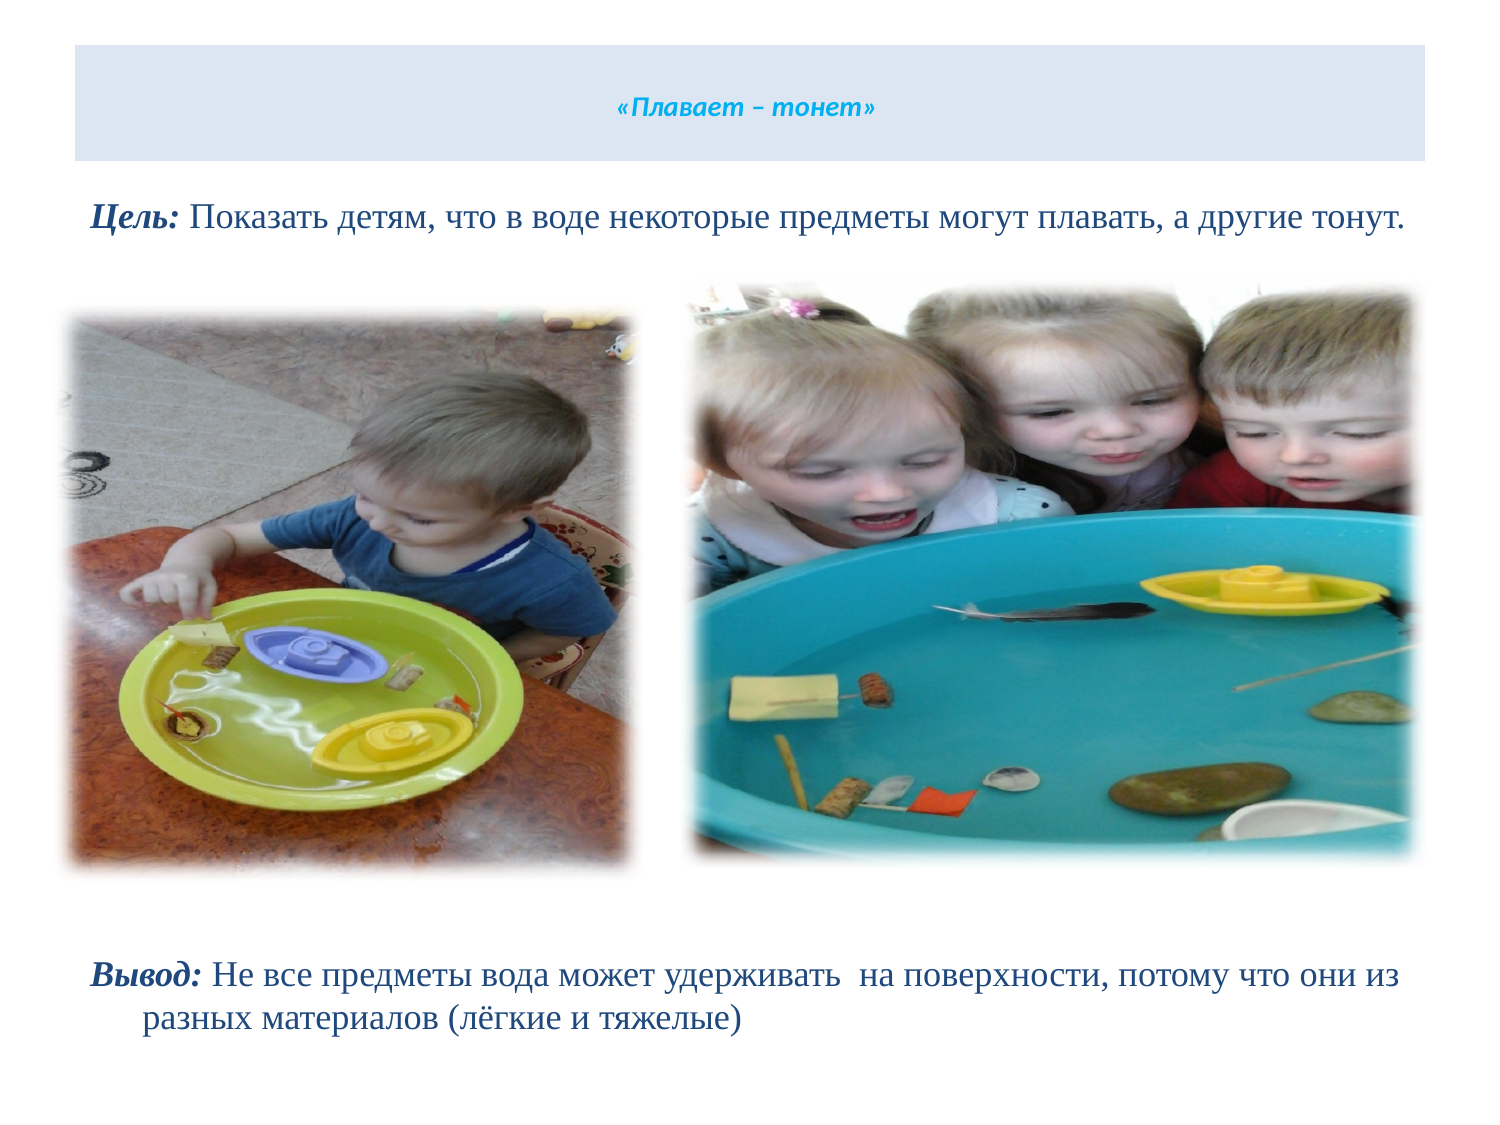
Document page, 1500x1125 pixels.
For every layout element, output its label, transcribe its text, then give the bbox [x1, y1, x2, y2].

picture [678, 278, 1427, 870]
title «Плавает – тонет» [75, 45, 1425, 161]
list Цель: Показать детям, что в воде некоторые предметы могут плавать, а другие тонут. Вывод: Не все предметы вода может удерживать на поверхности, потому что они из разных материалов (лёгкие и тяжелые) [75, 184, 1425, 1083]
picture [52, 302, 644, 882]
